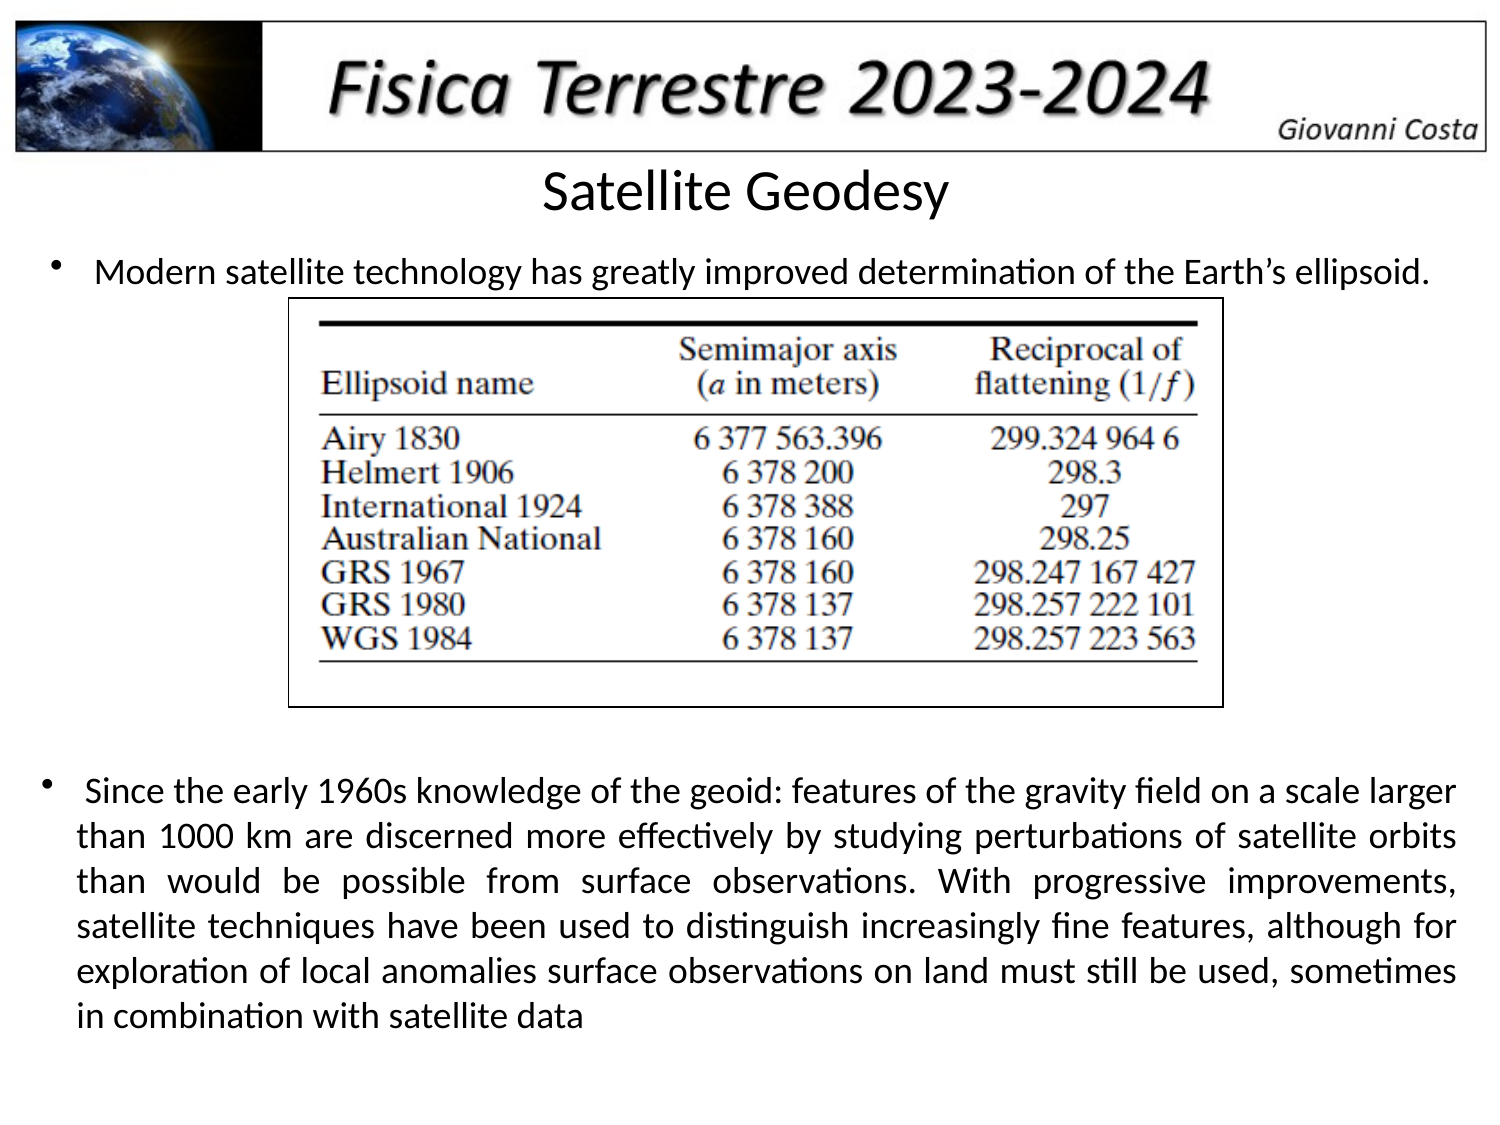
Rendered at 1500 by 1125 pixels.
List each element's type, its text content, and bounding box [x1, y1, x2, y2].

text_box Satellite Geodesy [41, 144, 1465, 230]
text_box Since the early 1960s knowledge of the geoid: features of the gravity field on a scale larger than 1000 km are discerned more effectively by studying perturbations of satellite orbits than would be possible from surface observations. With progressive improvements, satellite techniques have been used to distinguish increasingly fine features, although for exploration of local anomalies surface observations on land must still be used, sometimes in combination with satellite data [26, 759, 1474, 1044]
text_box Modern satellite technology has greatly improved determination of the Earth’s ellipsoid. [35, 239, 1483, 299]
text_box [29, 704, 1471, 759]
picture [0, 0, 1500, 1125]
